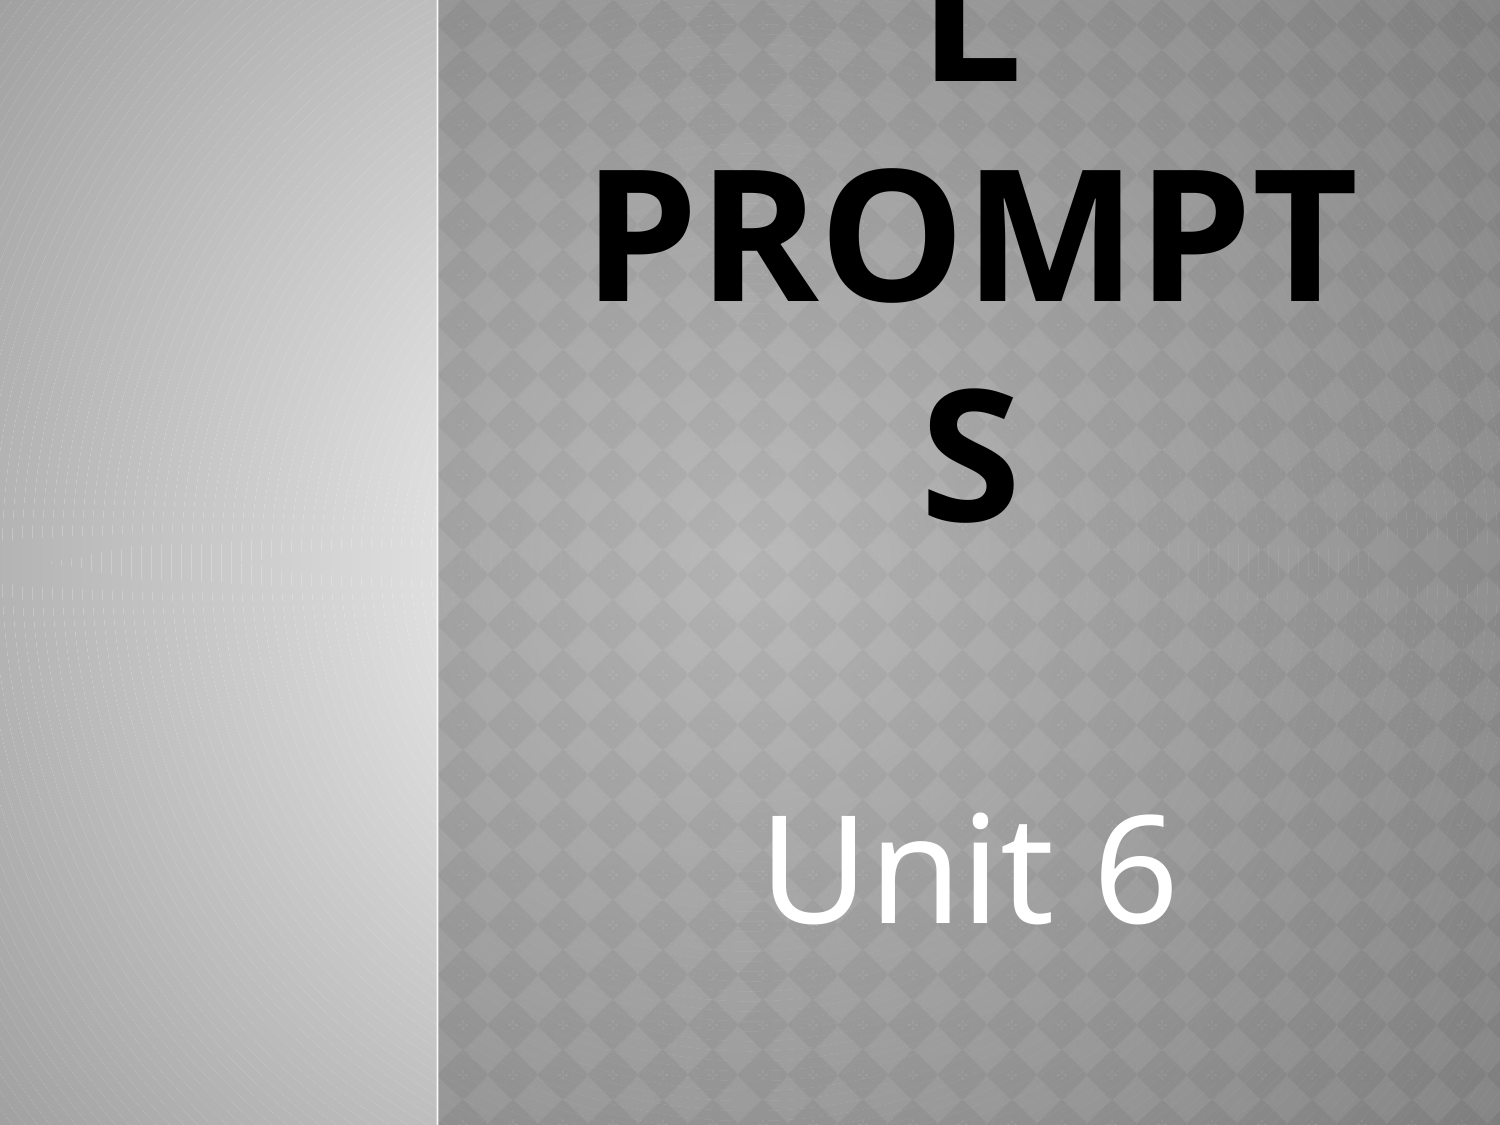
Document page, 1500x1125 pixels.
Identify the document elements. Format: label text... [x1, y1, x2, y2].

title Journal Prompts [552, 87, 1390, 558]
subtitle Unit 6 [550, 580, 1390, 1038]
